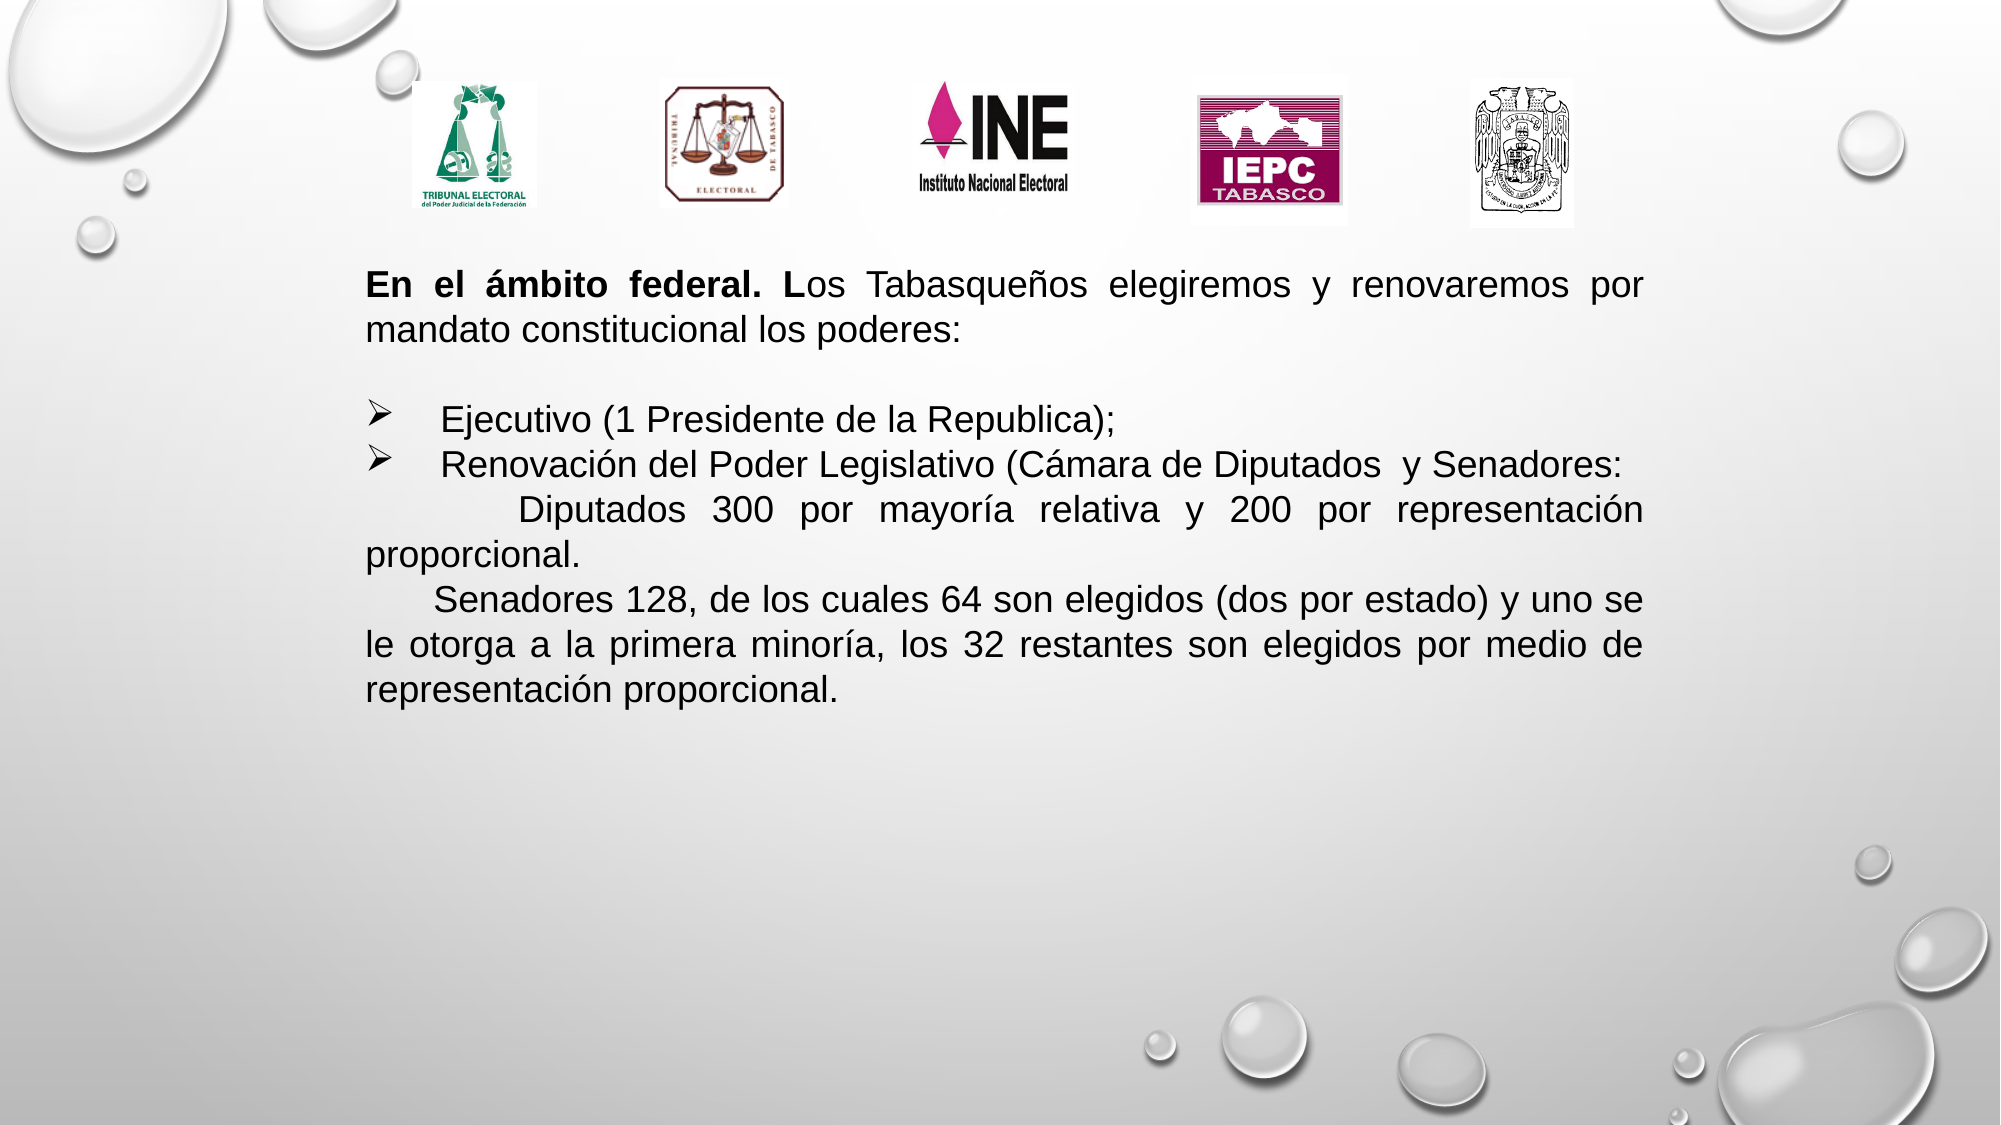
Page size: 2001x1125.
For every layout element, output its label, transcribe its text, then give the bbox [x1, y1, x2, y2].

text_box En el ámbito federal. Los Tabasqueños elegiremos y renovaremos por mandato constitucional los poderes: Ejecutivo (1 Presidente de la Republica); Renovación del Poder Legislativo (Cámara de Diputados y Senadores: Diputados 300 por mayoría relativa y 200 por representación proporcional. Senadores 128, de los cuales 64 son elegidos (dos por estado) y uno se le otorga a la primera minoría, los 32 restantes son elegidos por medio de representación proporcional. [350, 207, 1659, 808]
picture [0, 0, 2000, 1125]
